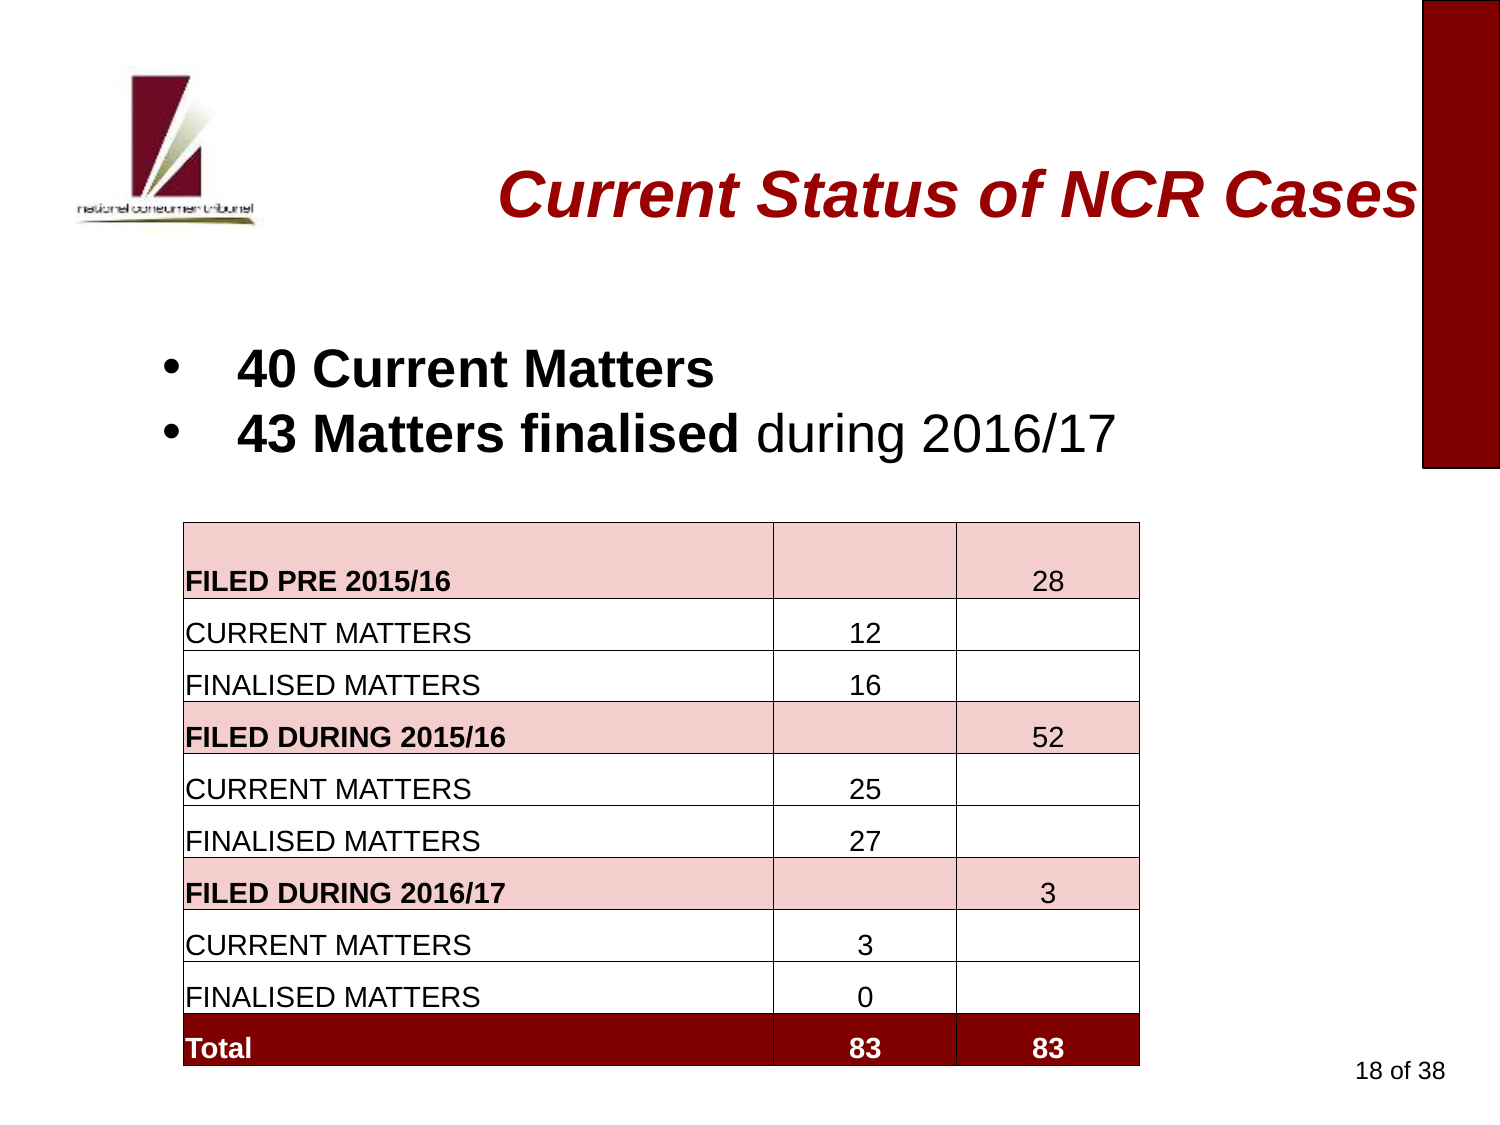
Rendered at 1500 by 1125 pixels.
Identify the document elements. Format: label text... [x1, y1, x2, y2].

table_cell 12 [774, 599, 956, 650]
table_cell 0 [774, 962, 956, 1013]
table_cell [774, 702, 956, 753]
title Current Status of NCR Cases [253, 77, 1436, 303]
table_cell [957, 754, 1139, 805]
table_cell 16 [774, 651, 956, 701]
table_cell 83 [957, 1014, 1139, 1065]
text_box 18 of 38 [1340, 1046, 1471, 1092]
table_cell 27 [774, 806, 956, 857]
table_cell FINALISED MATTERS [184, 806, 773, 857]
table_cell [957, 962, 1139, 1013]
table_cell [957, 910, 1139, 961]
table_cell 83 [774, 1014, 956, 1065]
table_cell Total [184, 1014, 773, 1065]
table_cell [774, 858, 956, 909]
table_cell FINALISED MATTERS [184, 962, 773, 1013]
table_cell 3 [774, 910, 956, 961]
table_cell 3 [957, 858, 1139, 909]
table_cell FINALISED MATTERS [184, 651, 773, 701]
table_header 28 [957, 523, 1139, 598]
table_cell FILED DURING 2015/16 [184, 702, 773, 753]
table_cell CURRENT MATTERS [184, 754, 773, 805]
table_cell 25 [774, 754, 956, 805]
table_header [774, 523, 956, 598]
table_cell [957, 599, 1139, 650]
table_cell CURRENT MATTERS [184, 910, 773, 961]
table_cell CURRENT MATTERS [184, 599, 773, 650]
table_cell 52 [957, 702, 1139, 753]
table_header FILED PRE 2015/16 [184, 523, 773, 598]
table_cell [957, 806, 1139, 857]
table_cell FILED DURING 2016/17 [184, 858, 773, 909]
table_cell [957, 651, 1139, 701]
text_box 40 Current Matters 43 Matters finalised during 2016/17 [147, 326, 1223, 471]
picture [64, 66, 266, 232]
